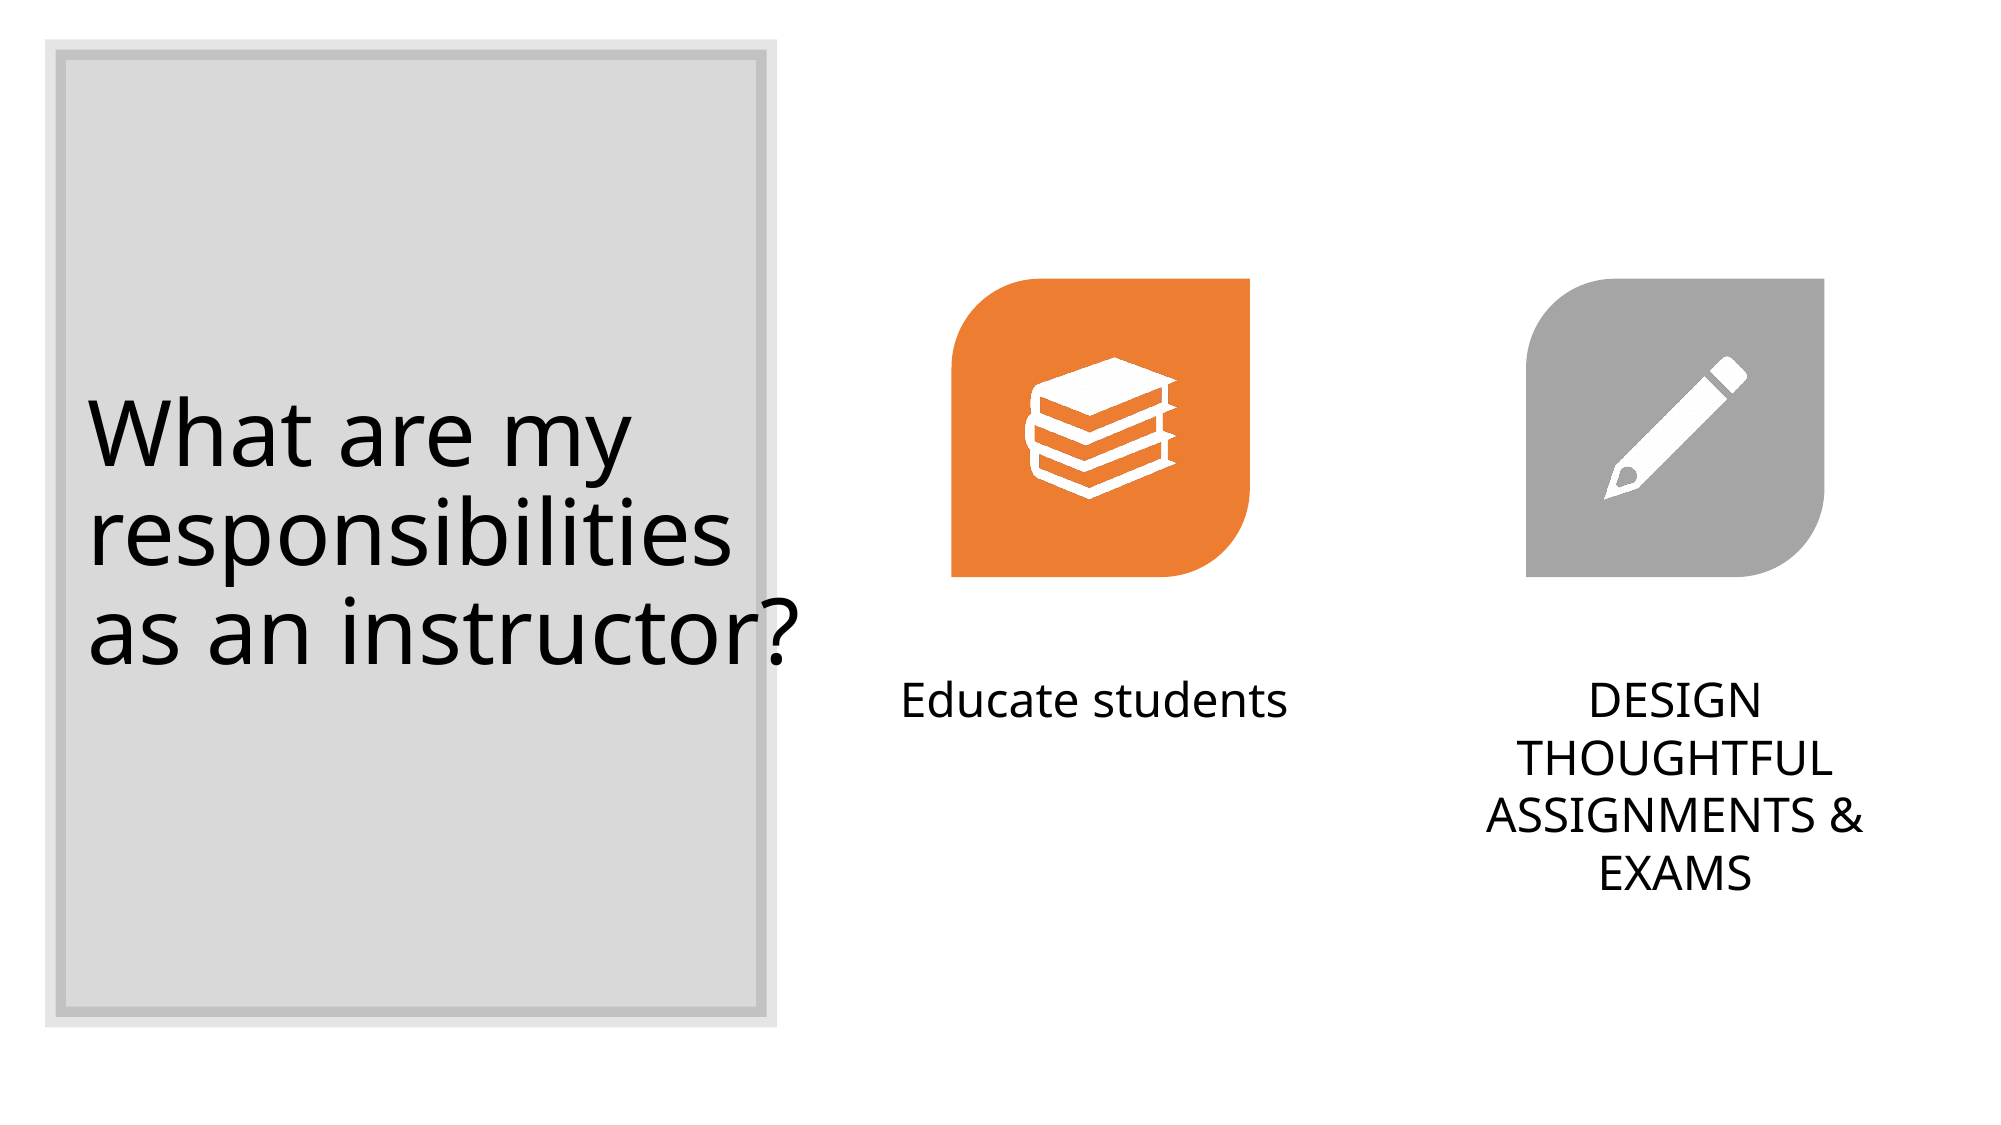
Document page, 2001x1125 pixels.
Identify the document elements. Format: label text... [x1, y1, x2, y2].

text_box [54, 49, 768, 1018]
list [847, 49, 1929, 1018]
title What are my responsibilities as an instructor? [72, 104, 818, 967]
